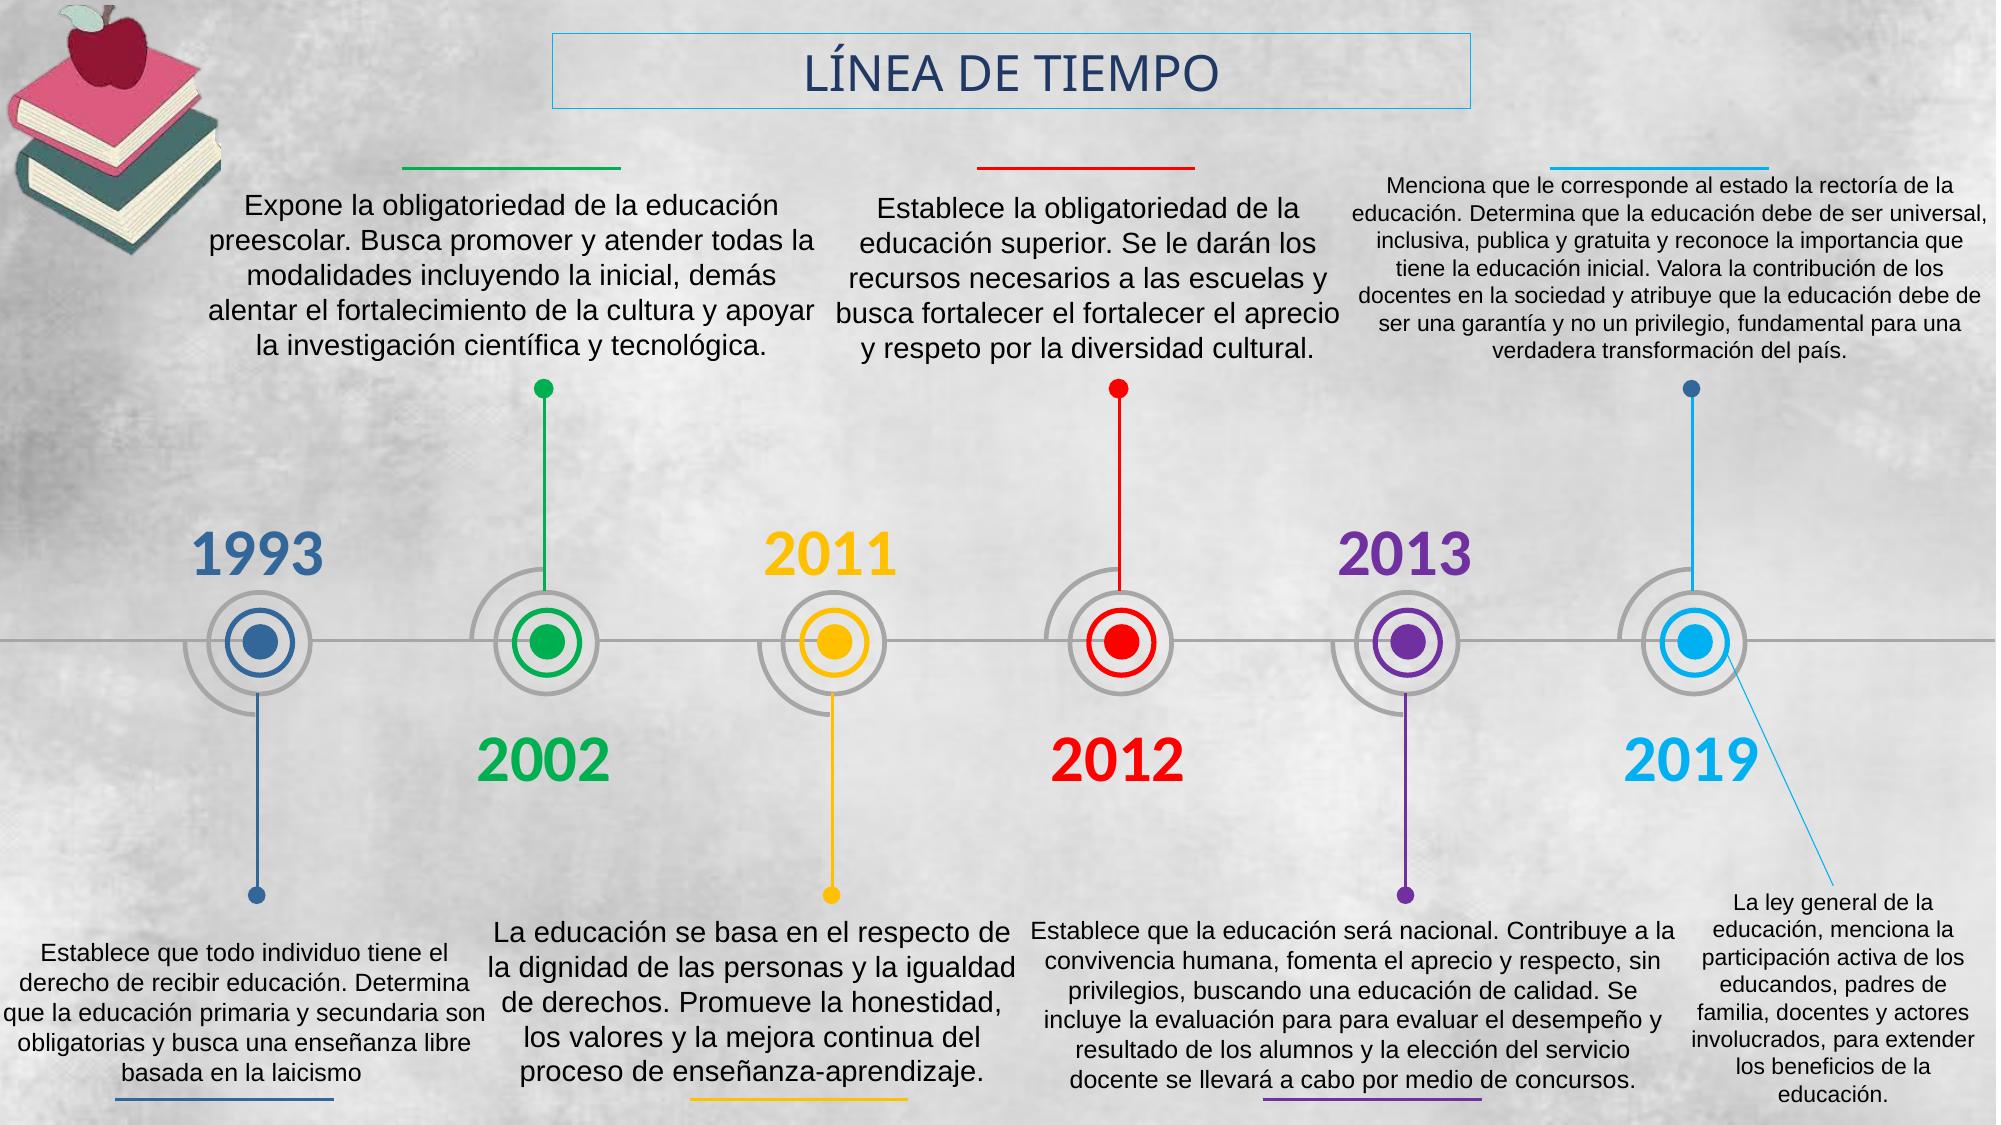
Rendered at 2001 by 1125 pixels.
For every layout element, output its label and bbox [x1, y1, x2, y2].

text_box [1726, 653, 1834, 886]
text_box [1996, 163, 2000, 371]
picture [0, 0, 1996, 1125]
